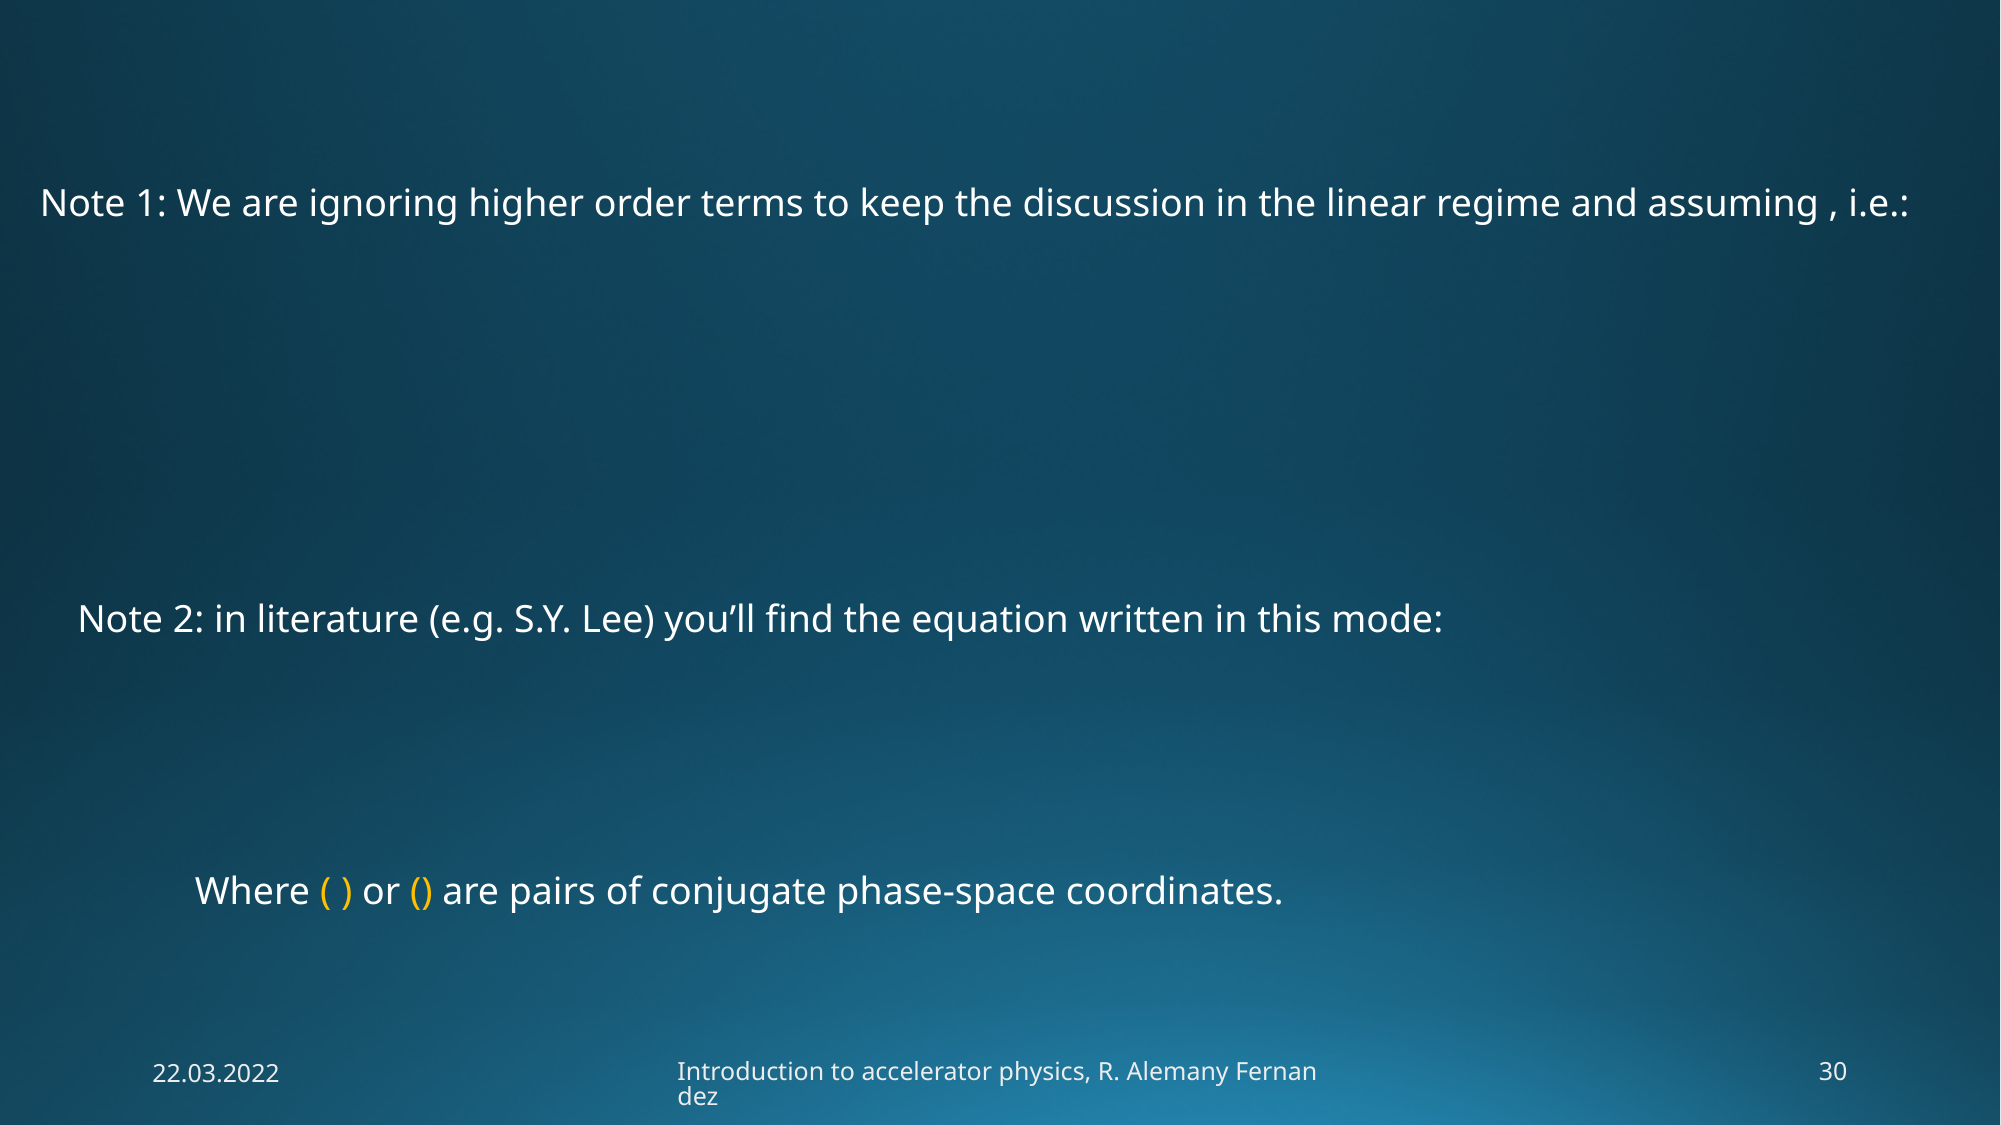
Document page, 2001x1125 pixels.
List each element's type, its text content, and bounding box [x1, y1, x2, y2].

text_box Note 2: in literature (e.g. S.Y. Lee) you’ll find the equation written in this mode: [62, 587, 1460, 647]
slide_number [137, 1042, 588, 1103]
picture [0, 0, 2001, 1125]
footer Introduction to accelerator physics, R. Alemany Fernandez [662, 1042, 1338, 1103]
slide_number 30 [1412, 1042, 1863, 1103]
